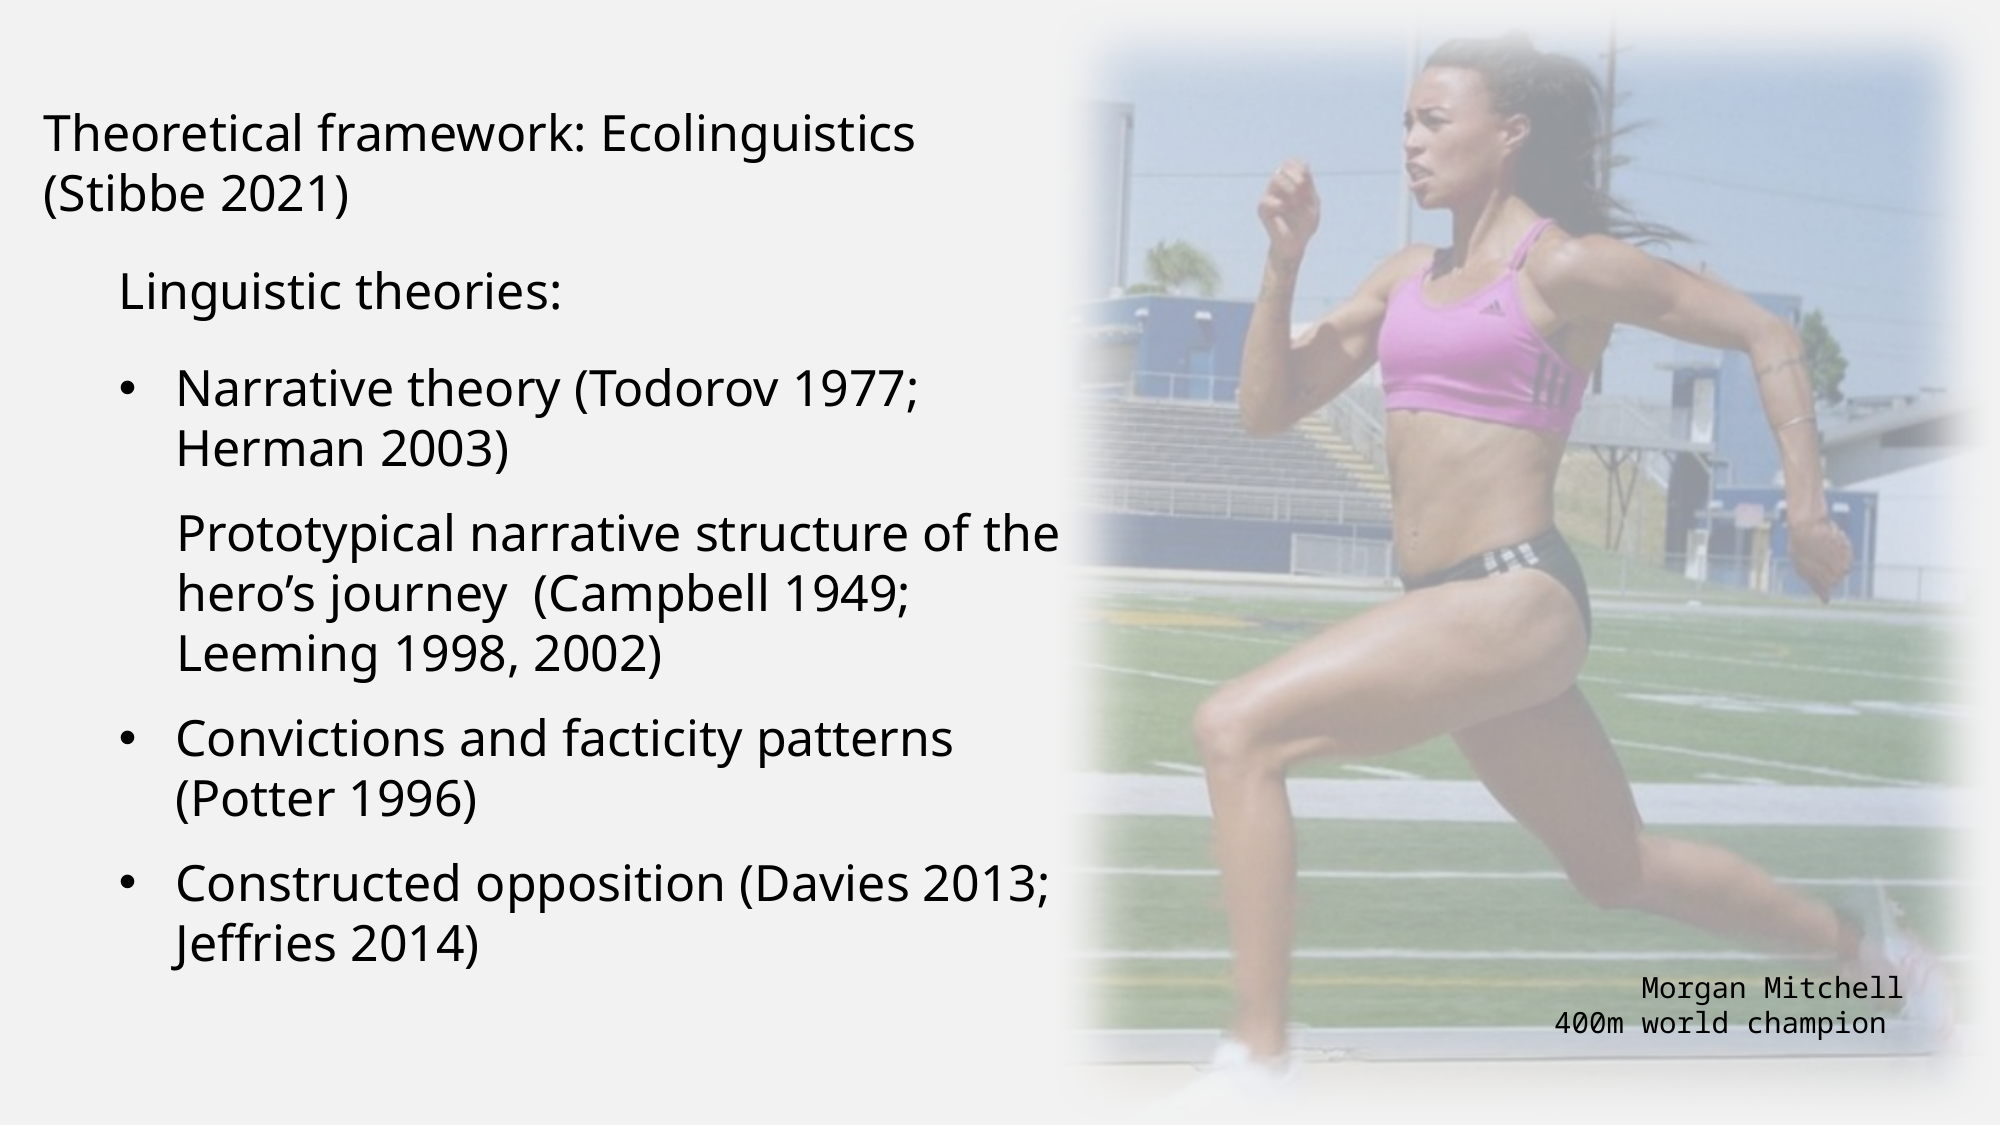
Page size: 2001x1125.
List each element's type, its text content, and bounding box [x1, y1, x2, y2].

picture [1049, 0, 1997, 1125]
text_box Theoretical framework: Ecolinguistics (Stibbe 2021) Linguistic theories: Narrative theory (Todorov 1977; Herman 2003) Prototypical narrative structure of the hero’s journey (Campbell 1949; Leeming 1998, 2002) Convictions and facticity patterns (Potter 1996) Constructed opposition (Davies 2013; Jeffries 2014) [29, 94, 1049, 980]
